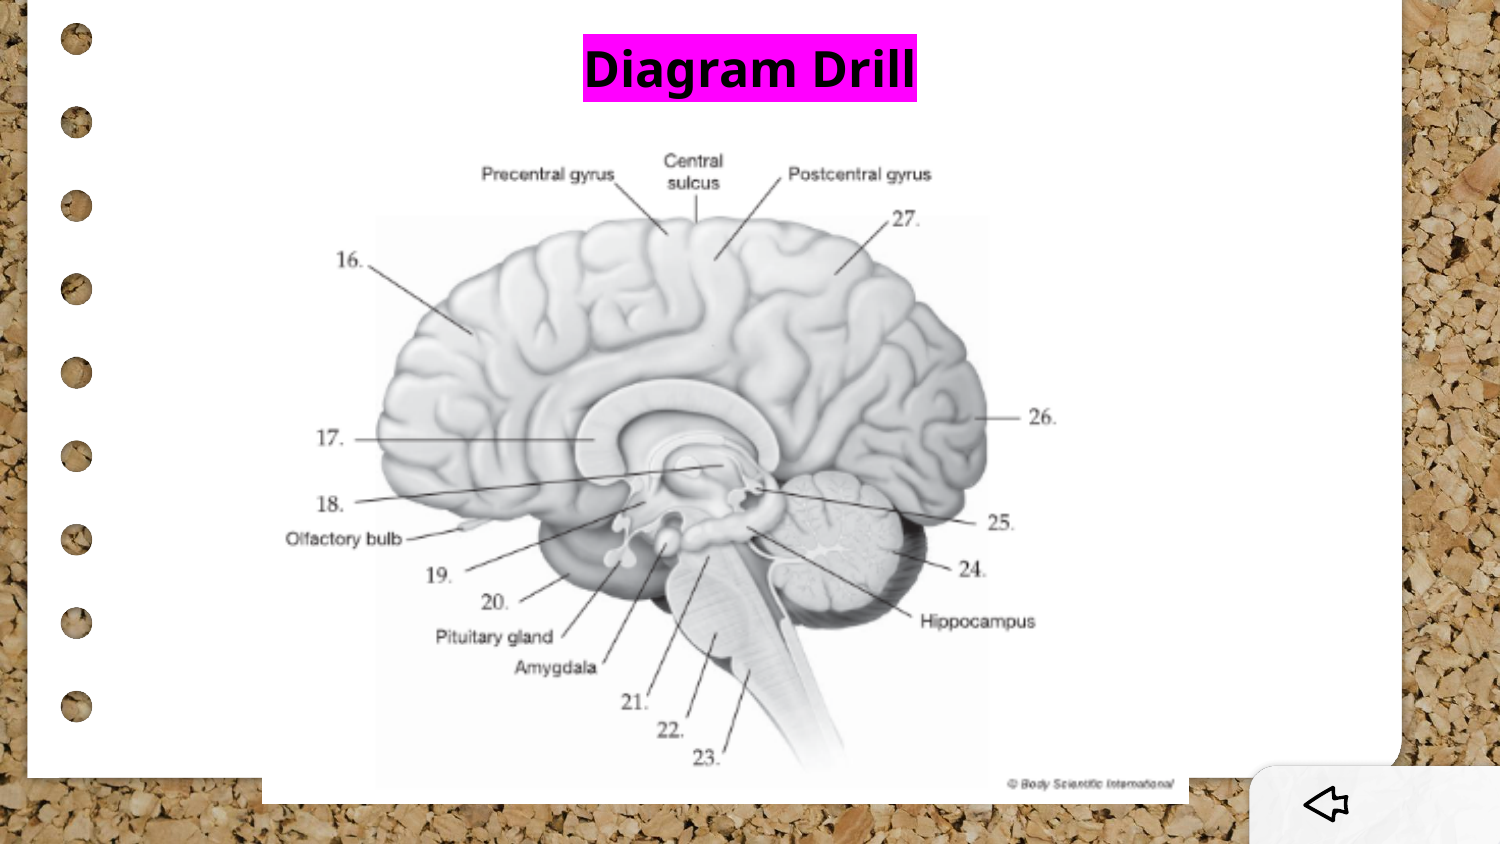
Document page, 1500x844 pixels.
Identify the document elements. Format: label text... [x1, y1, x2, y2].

title Diagram Drill [174, 18, 1326, 113]
text_box [1304, 786, 1348, 822]
picture [0, 0, 1500, 844]
